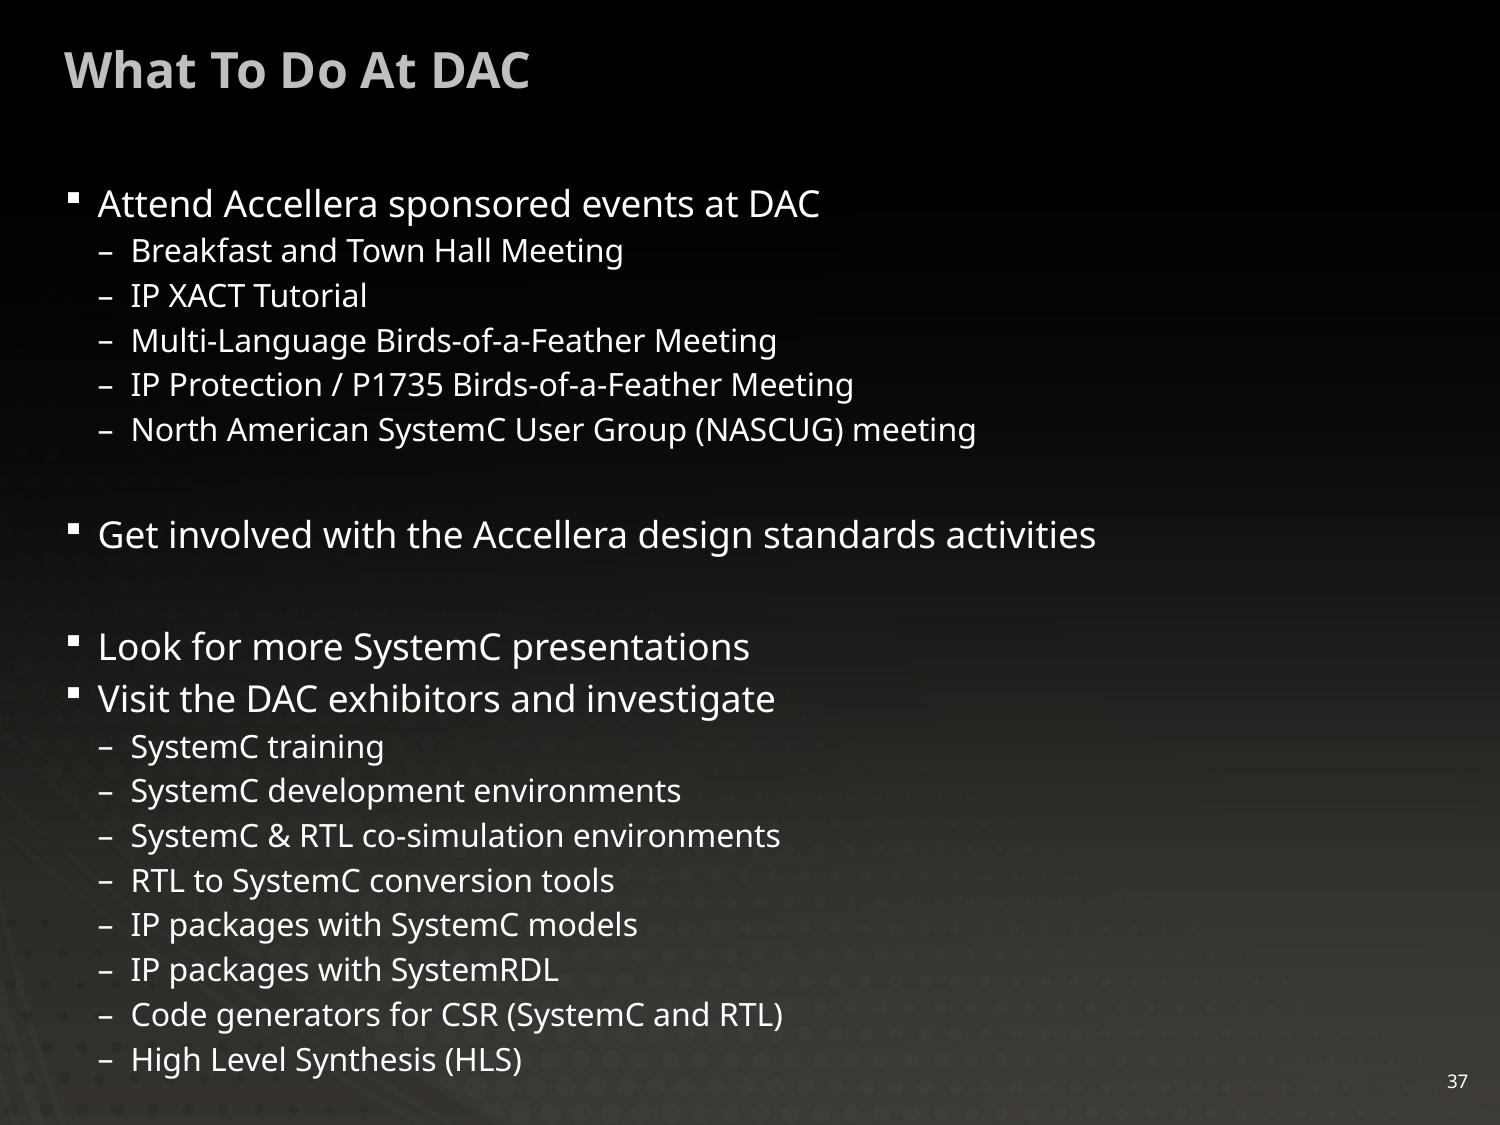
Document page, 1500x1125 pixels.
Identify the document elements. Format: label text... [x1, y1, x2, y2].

title What To Do At DAC [49, 31, 1400, 169]
list Attend Accellera sponsored events at DAC Breakfast and Town Hall Meeting IP XACT Tutorial Multi-Language Birds-of-a-Feather Meeting IP Protection / P1735 Birds-of-a-Feather Meeting North American SystemC User Group (NASCUG) meeting Get involved with the Accellera design standards activities Look for more SystemC presentations Visit the DAC exhibitors and investigate SystemC training SystemC development environments SystemC & RTL co-simulation environments RTL to SystemC conversion tools IP packages with SystemC models IP packages with SystemRDL Code generators for CSR (SystemC and RTL) High Level Synthesis (HLS) [50, 172, 1450, 1088]
picture [0, 0, 1500, 1125]
